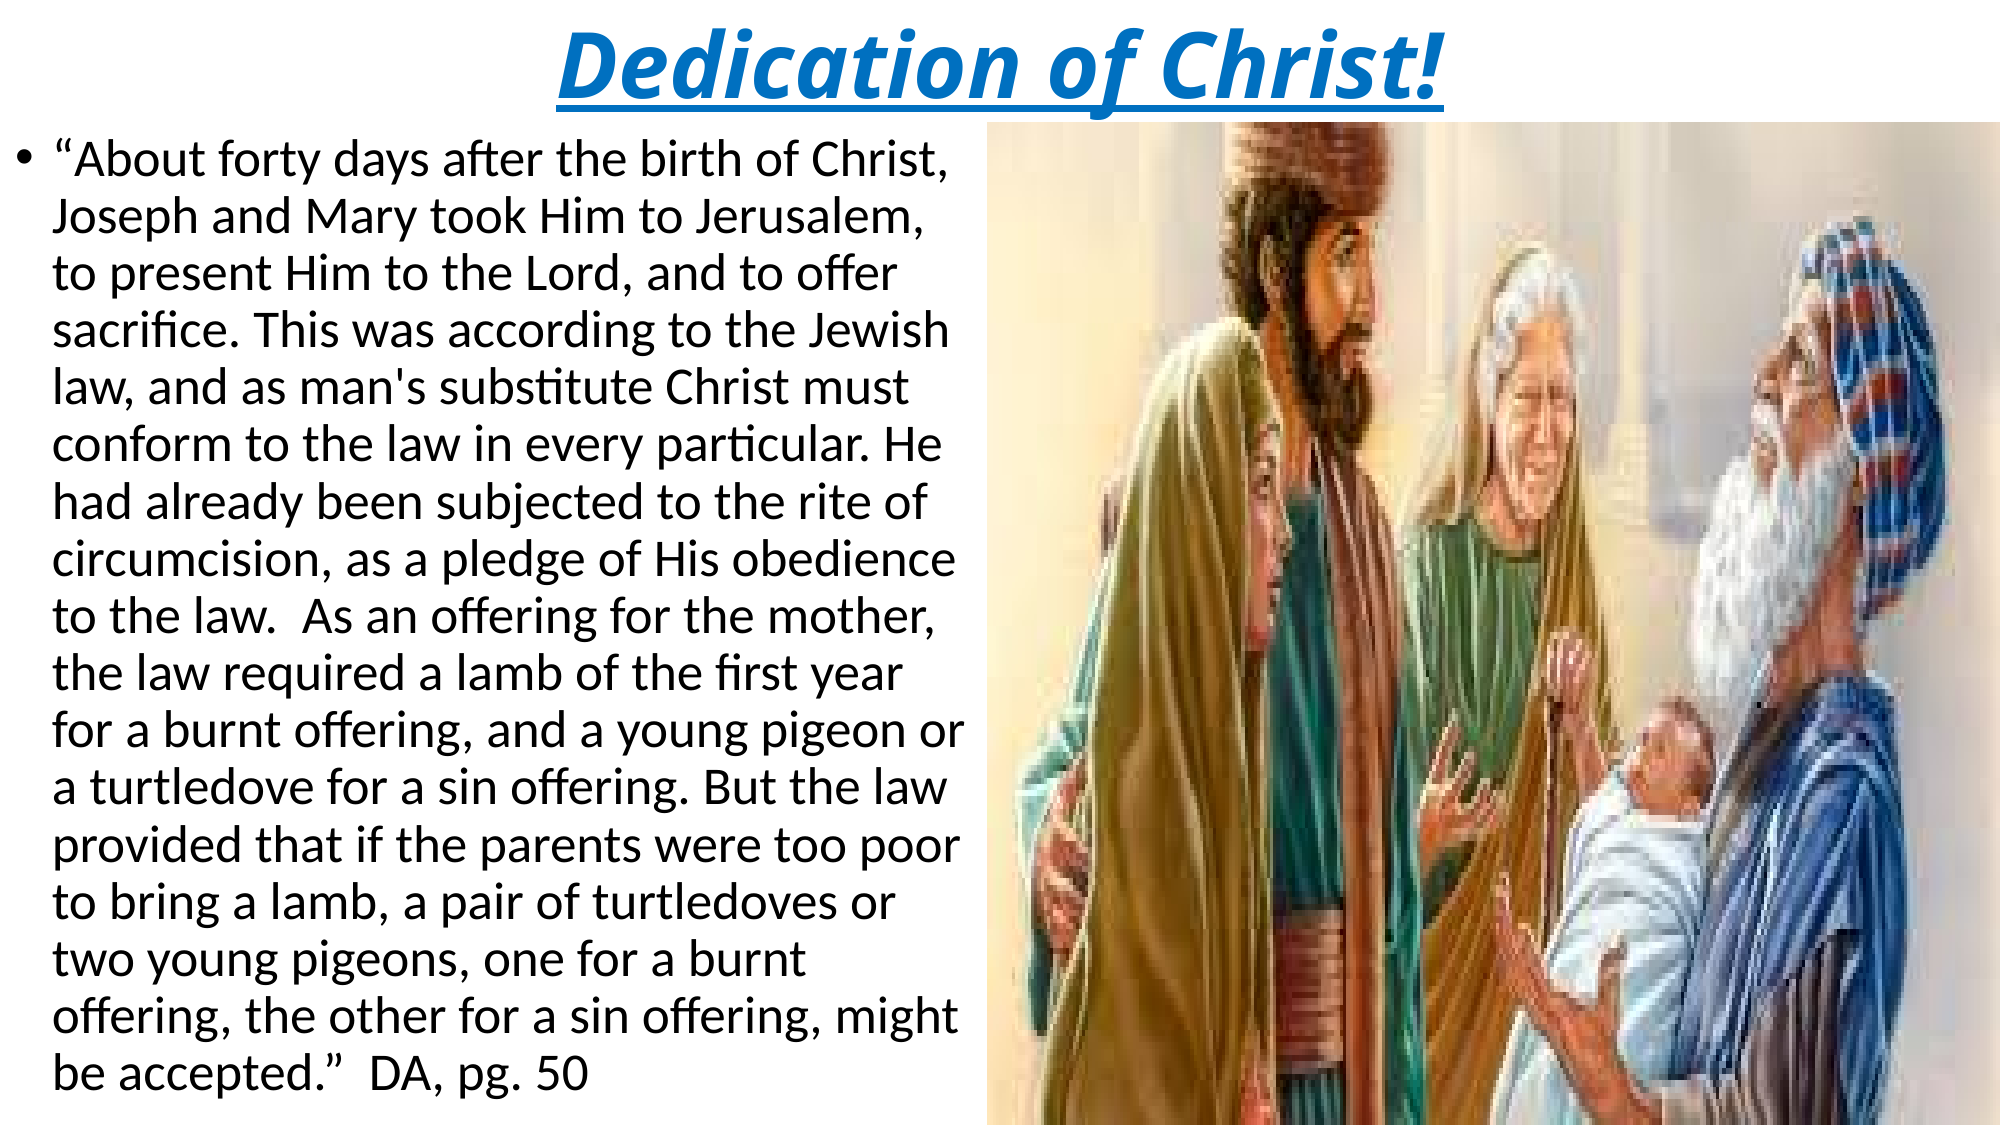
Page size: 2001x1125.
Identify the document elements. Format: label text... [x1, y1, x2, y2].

list “About forty days after the birth of Christ, Joseph and Mary took Him to Jerusalem, to present Him to the Lord, and to offer sacrifice. This was according to the Jewish law, and as man's substitute Christ must conform to the law in every particular. He had already been subjected to the rite of circumcision, as a pledge of His obedience to the law. As an offering for the mother, the law required a lamb of the first year for a burnt offering, and a young pigeon or a turtledove for a sin offering. But the law provided that if the parents were too poor to bring a lamb, a pair of turtledoves or two young pigeons, one for a burnt offering, the other for a sin offering, might be accepted.” DA, pg. 50 [0, 122, 987, 1125]
title Dedication of Christ! [137, 0, 1863, 122]
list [987, 122, 2000, 1125]
